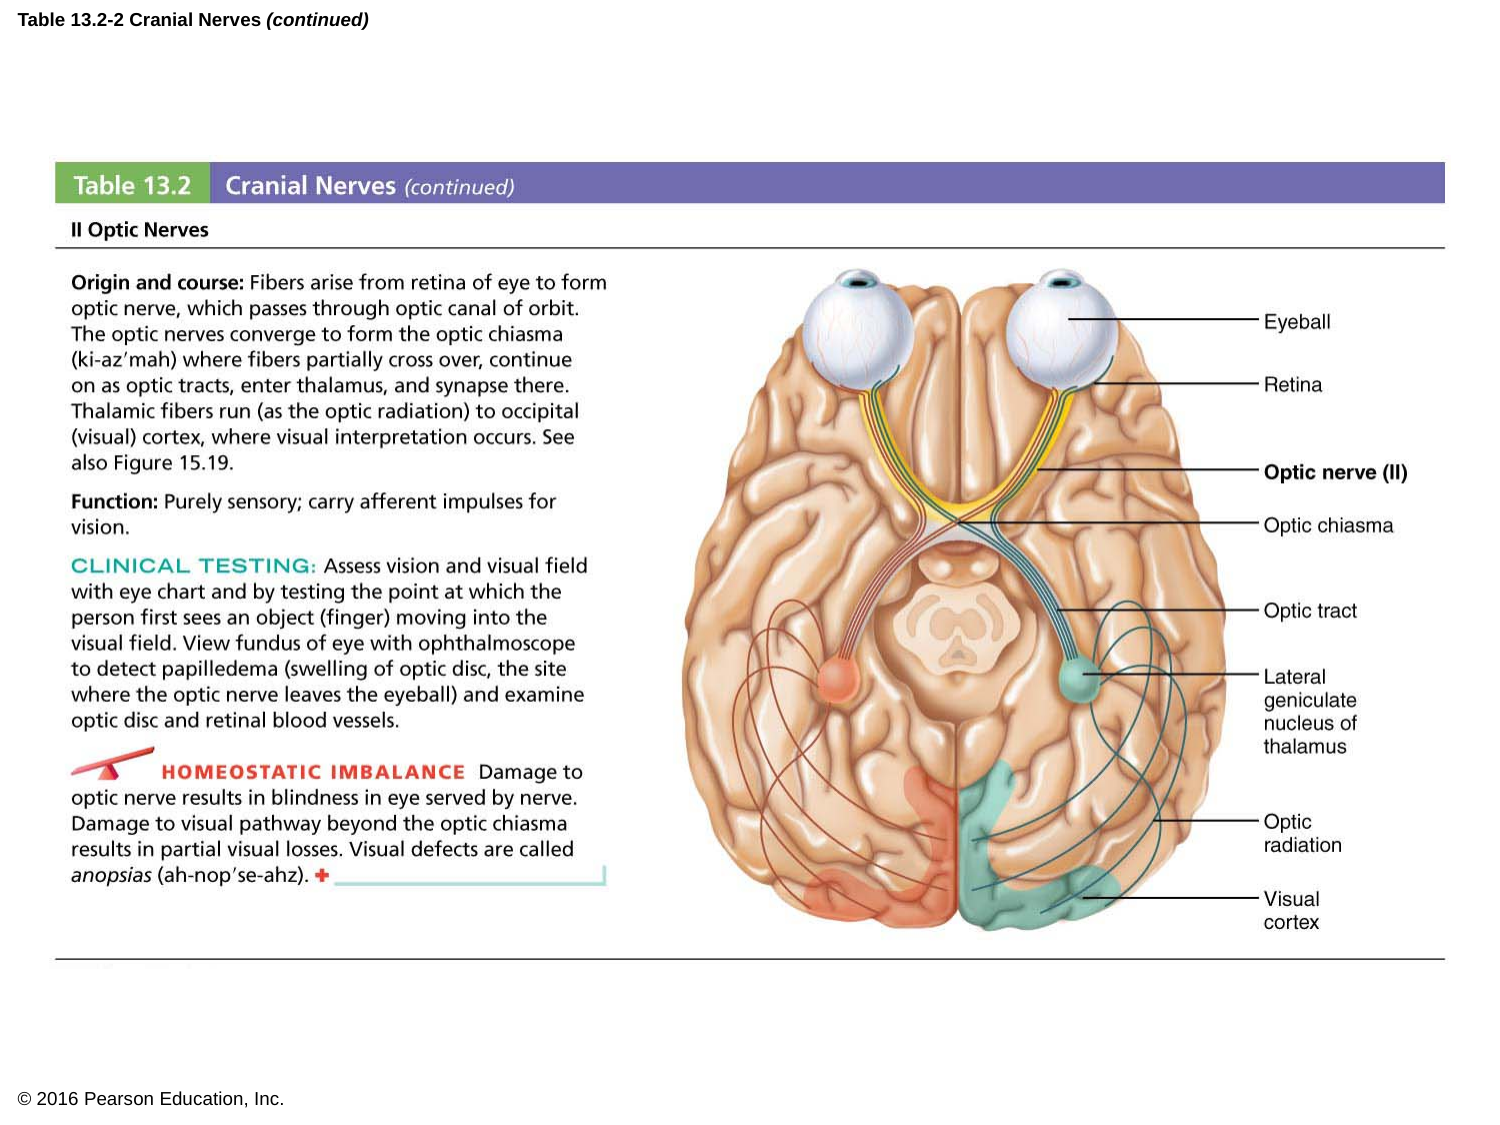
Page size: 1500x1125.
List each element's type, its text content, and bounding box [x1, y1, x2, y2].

picture [48, 155, 1452, 970]
title Table 13.2-2 Cranial Nerves (continued) [2, 2, 1493, 66]
footer © 2016 Pearson Education, Inc. [2, 1079, 509, 1121]
